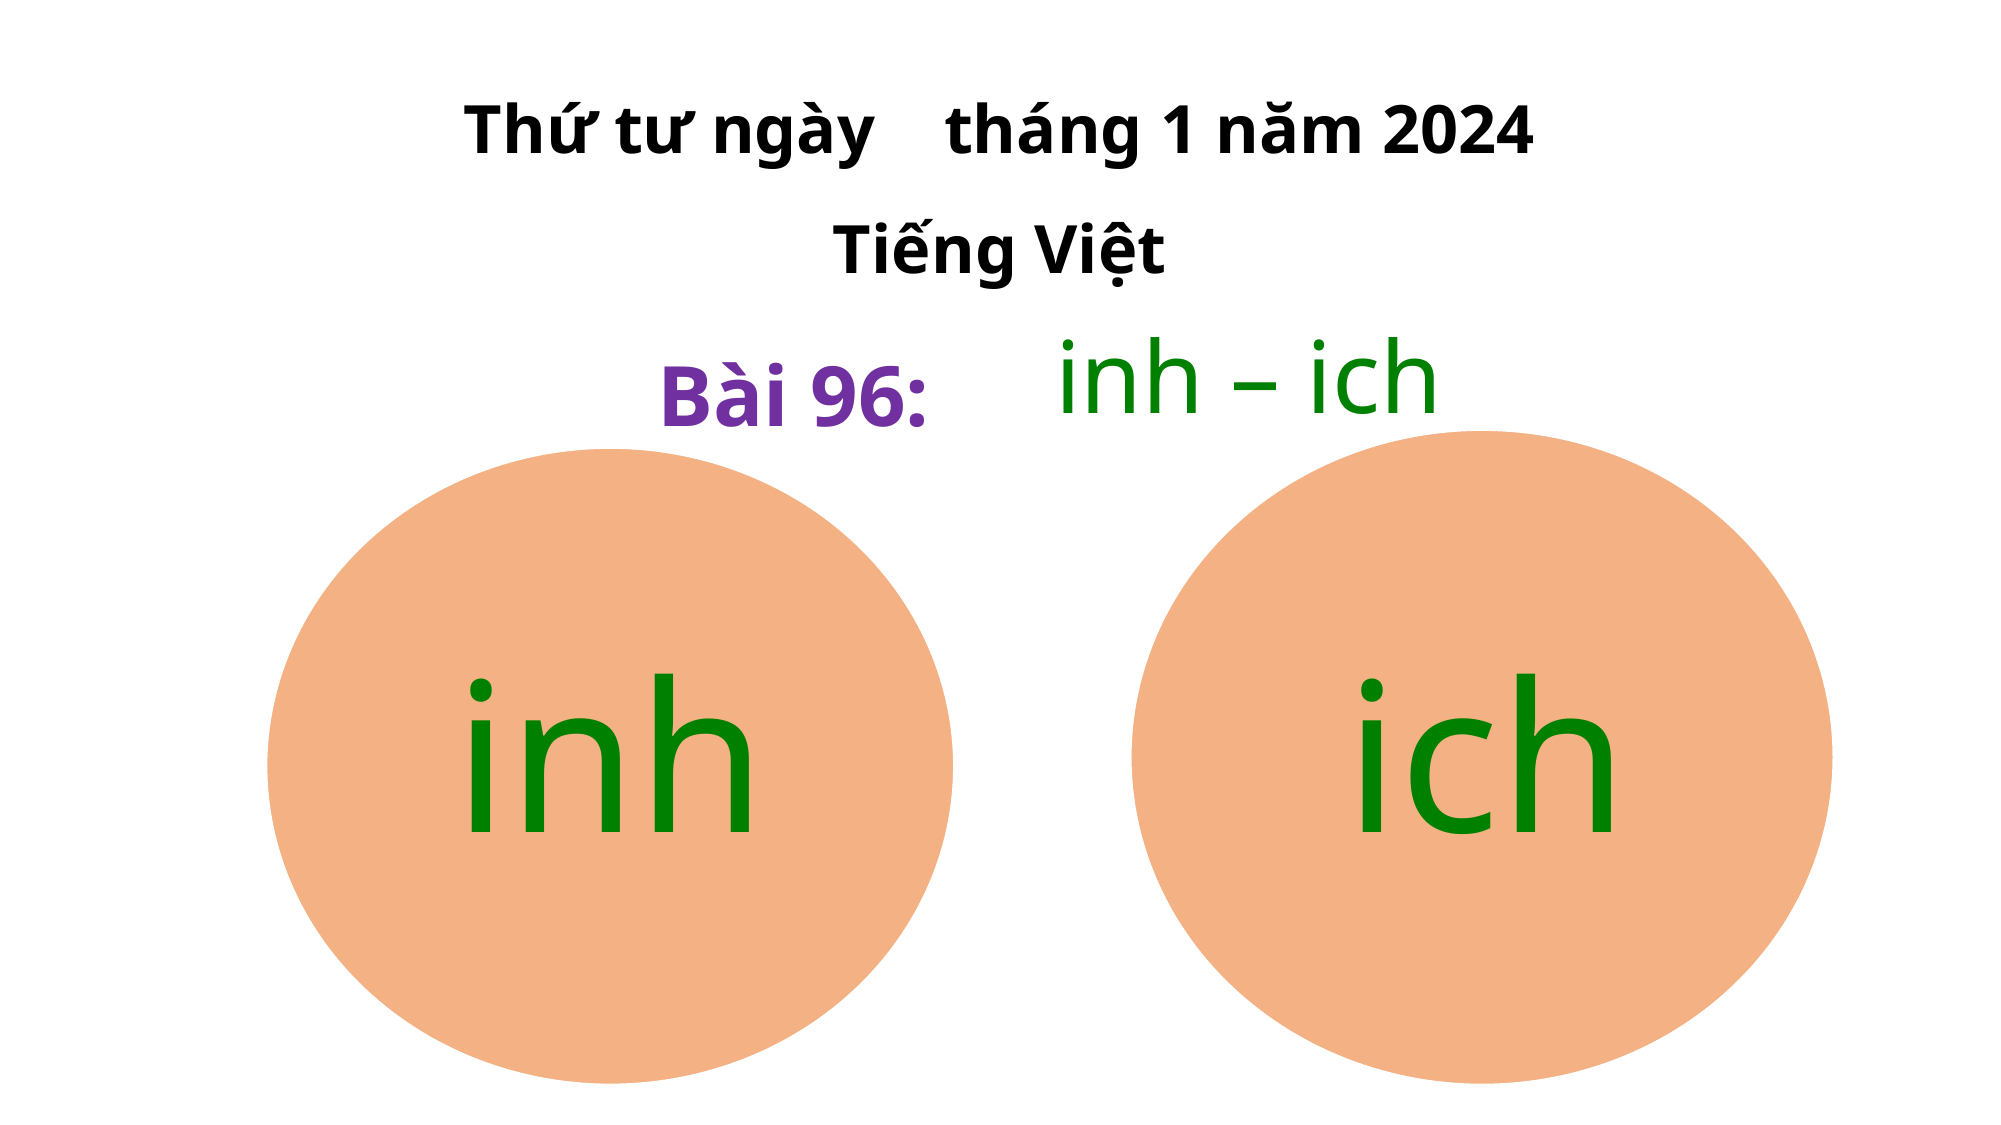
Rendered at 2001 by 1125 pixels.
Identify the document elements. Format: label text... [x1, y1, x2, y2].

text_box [1130, 429, 1834, 1085]
text_box inh – ich [952, 306, 1545, 442]
text_box Thứ tư ngày tháng 1 năm 2024 Tiếng Việt [137, 39, 1863, 295]
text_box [266, 447, 955, 1085]
text_box Bài 96: [617, 295, 993, 451]
